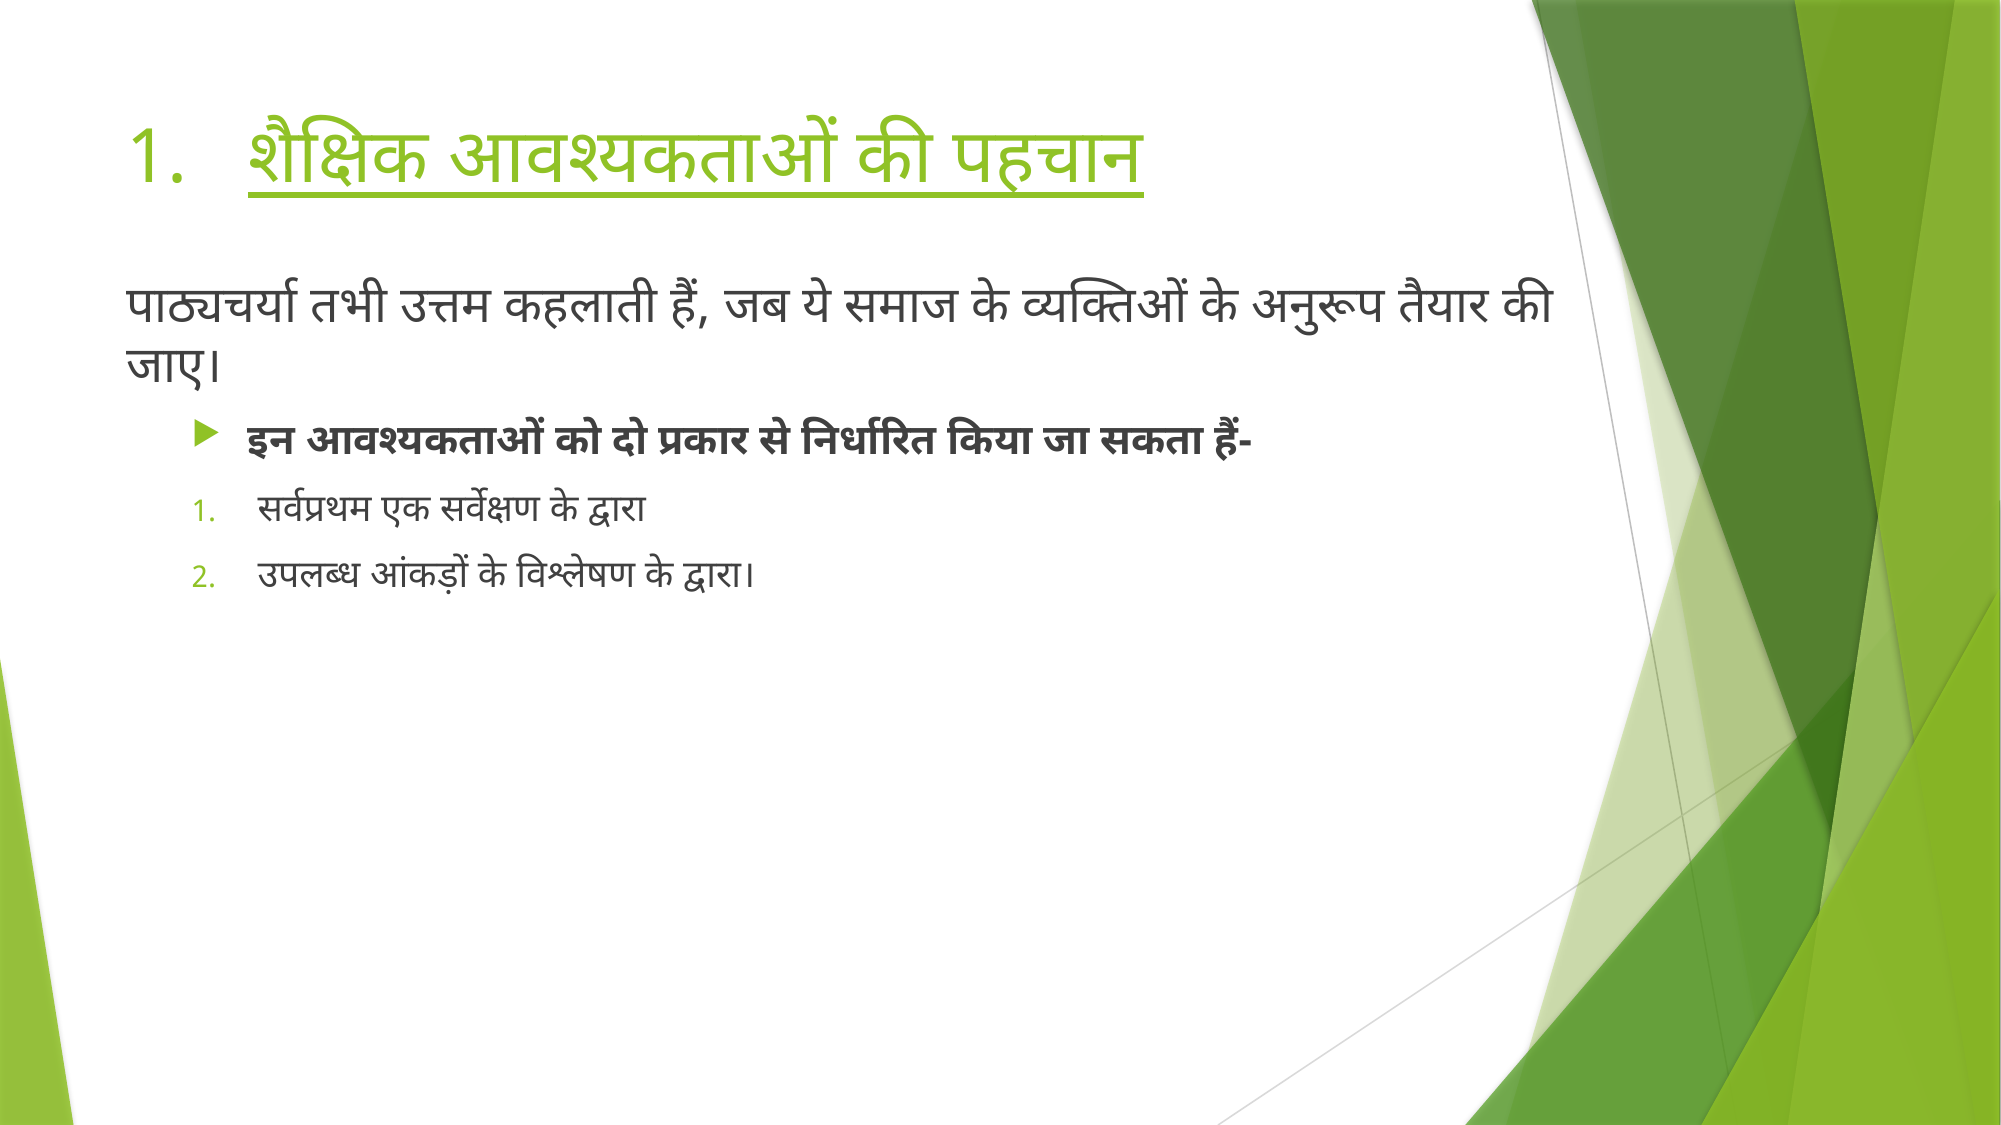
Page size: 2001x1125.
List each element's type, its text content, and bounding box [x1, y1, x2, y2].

list पाठ्यचर्या तभी उत्तम कहलाती हैं, जब ये समाज के व्यक्तिओं के अनुरूप तैयार की जाए। इन आवश्यकताओं को दो प्रकार से निर्धारित किया जा सकता हैं- सर्वप्रथम एक सर्वेक्षण के द्वारा उपलब्ध आंकड़ों के विश्लेषण के द्वारा। [111, 264, 1591, 619]
title शैक्षिक आवश्यकताओं की पहचान [111, 99, 1522, 264]
